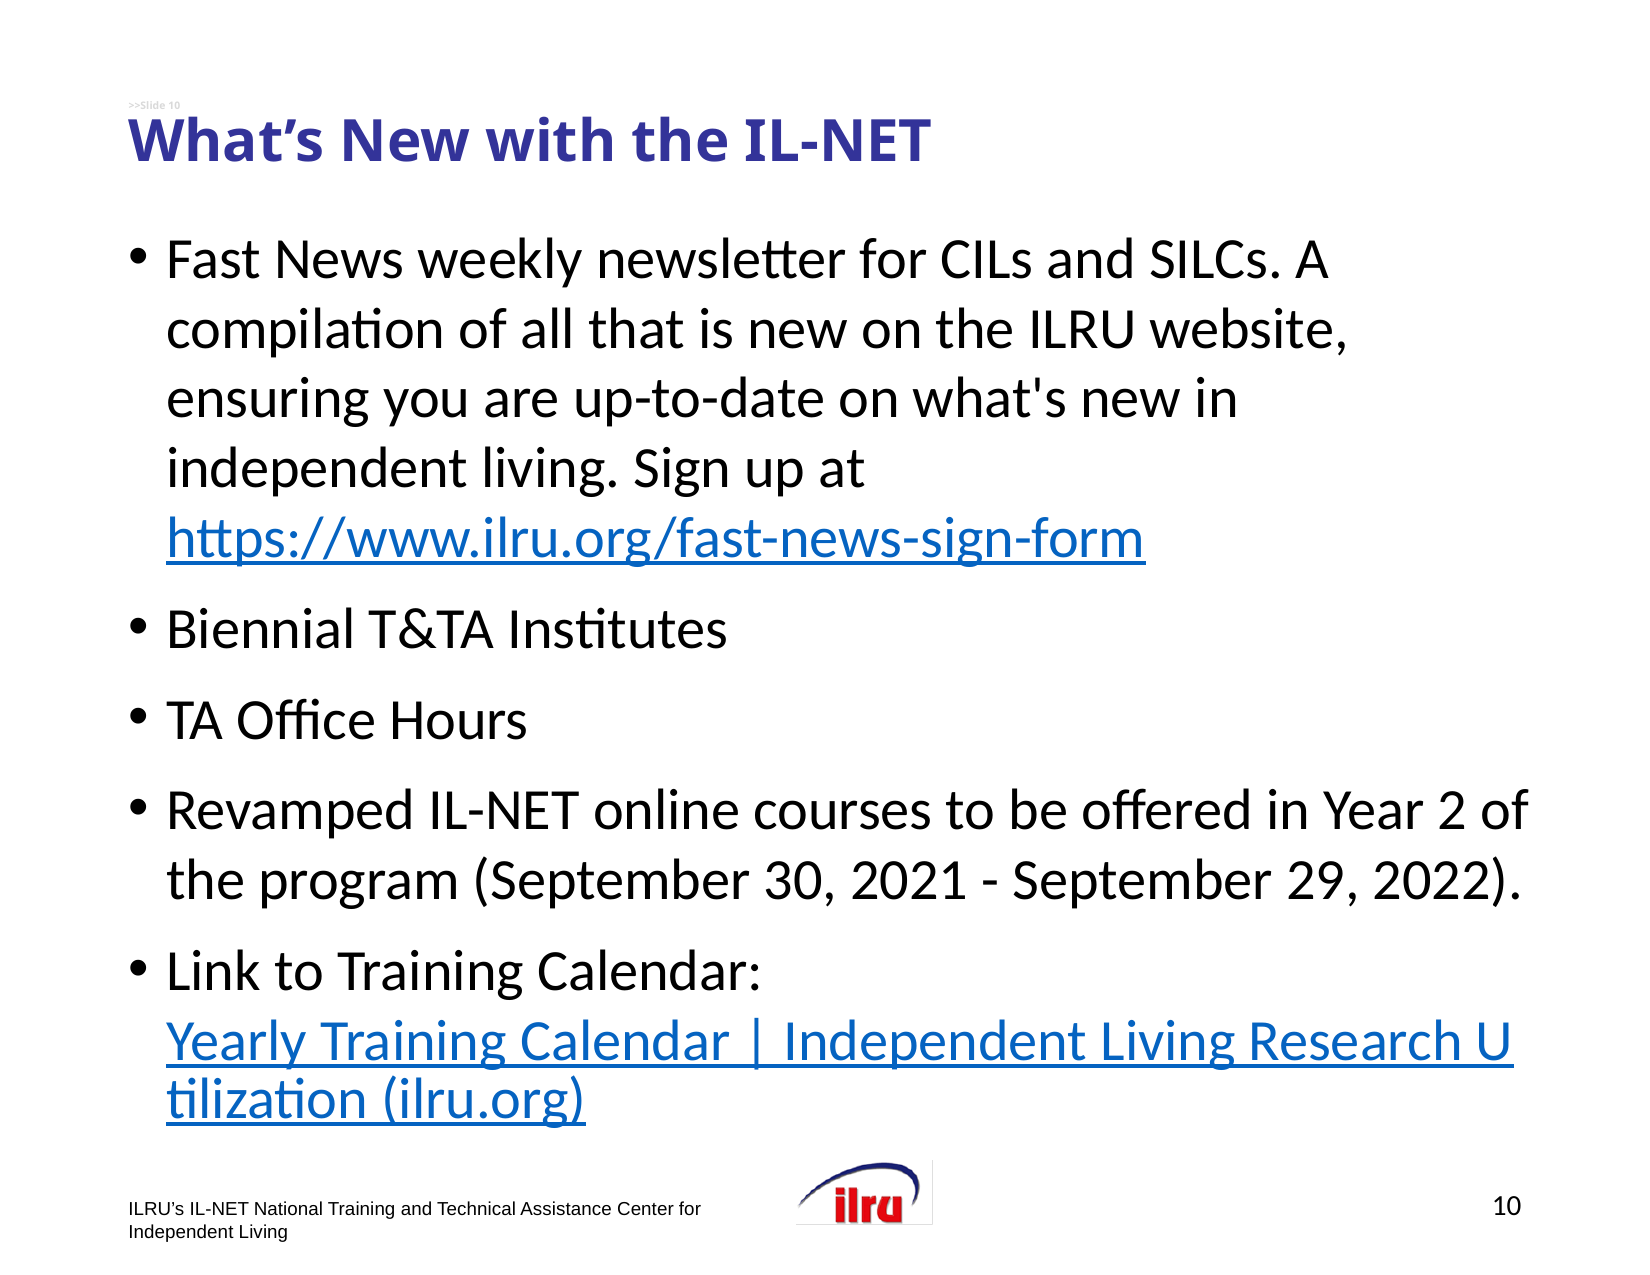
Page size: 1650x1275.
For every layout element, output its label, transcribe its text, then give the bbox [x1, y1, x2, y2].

slide_number 10 [1165, 1169, 1537, 1238]
title >>Slide 10 What’s New with the IL-NET [113, 62, 1588, 213]
list Fast News weekly newsletter for CILs and SILCs. A compilation of all that is new on the ILRU website, ensuring you are up-to-date on what's new in independent living. Sign up at https://www.ilru.org/fast-news-sign-form Biennial T&TA Institutes TA Office Hours Revamped IL-NET online courses to be offered in Year 2 of the program (September 30, 2021 - September 29, 2022). Link to Training Calendar: Yearly Training Calendar | Independent Living Research Utilization (ilru.org) [113, 212, 1550, 1170]
picture [795, 1170, 933, 1225]
